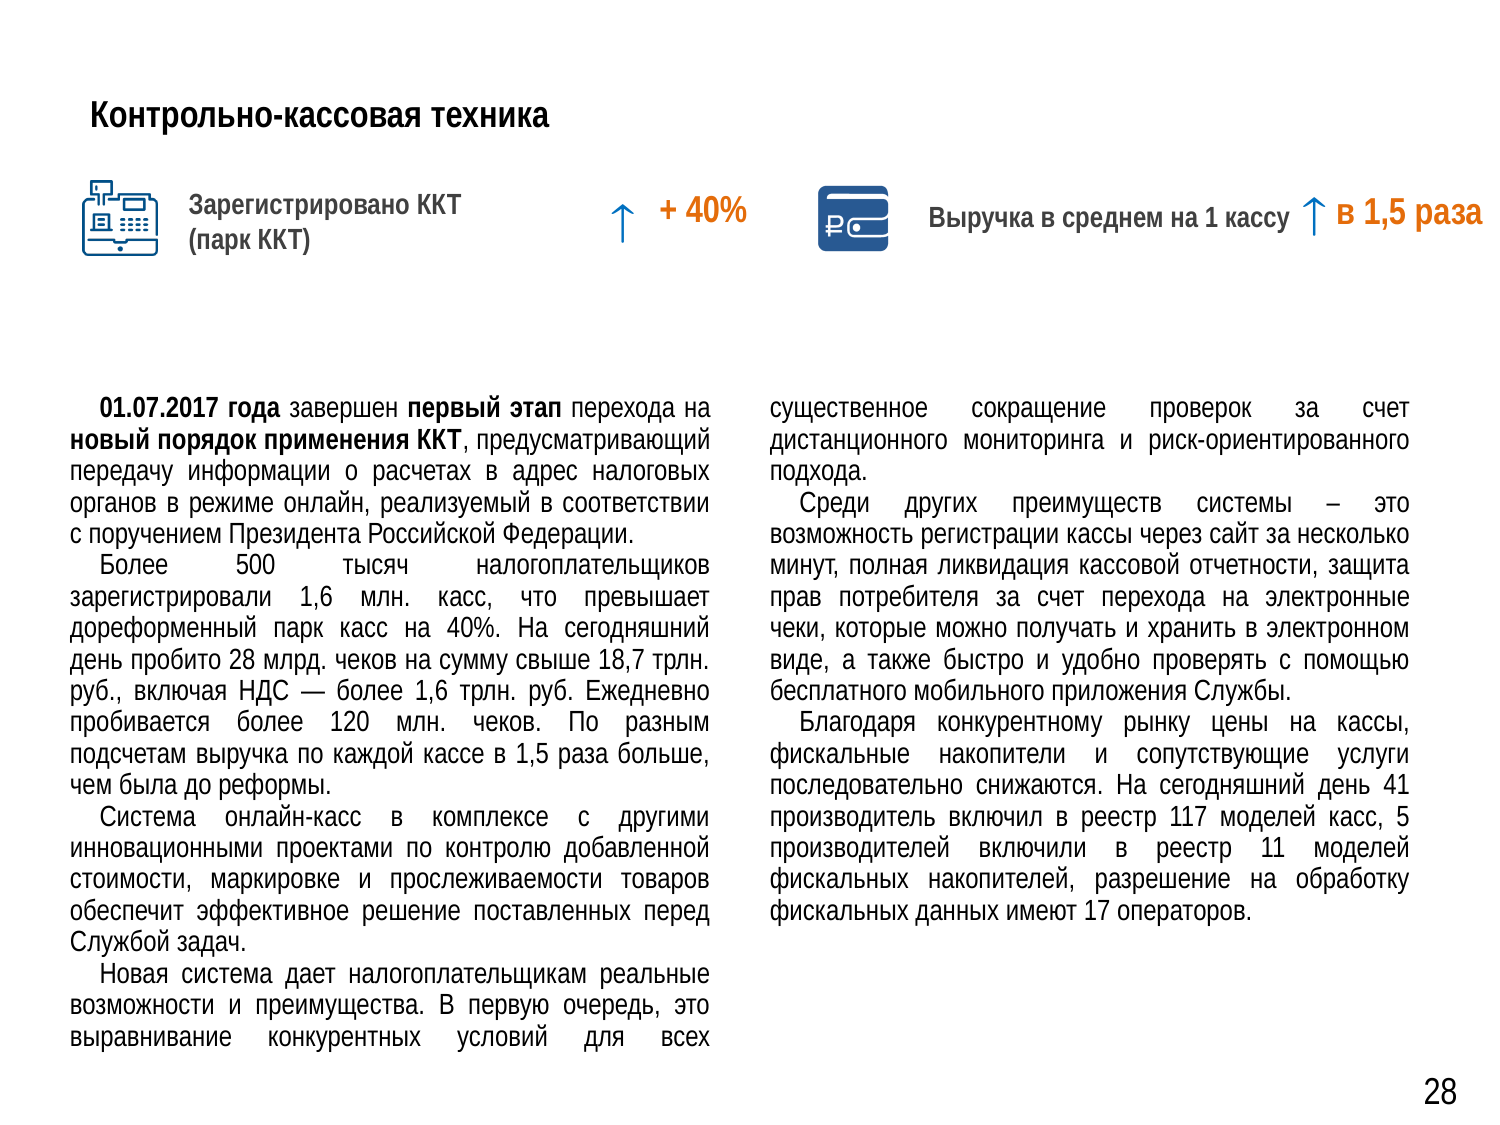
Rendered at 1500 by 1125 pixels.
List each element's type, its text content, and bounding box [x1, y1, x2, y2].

picture [81, 180, 158, 256]
text_box Зарегистрировано ККТ (парк ККТ) [173, 177, 596, 263]
text_box в 1,5 раза [1342, 179, 1498, 240]
title Контрольно-кассовая техника [75, 19, 1425, 207]
text_box 01.07.2017 года завершен первый этап перехода на новый порядок применения ККТ, предусматривающий передачу информации о расчетах в адрес налоговых органов в режиме онлайн, реализуемый в соответствии с поручением Президента Российской Федерации. Более 500 тысяч налогоплательщиков зарегистрировали 1,6 млн. касс, что превышает дореформенный парк касс на 40%. На сегодняшний день пробито 28 млрд. чеков на сумму свыше 18,7 трлн. руб., включая НДС — более 1,6 трлн. руб. Ежедневно пробивается более 120 млн. чеков. По разным подсчетам выручка по каждой кассе в 1,5 раза больше, чем была до реформы. Система онлайн-касс в комплексе с другими инновационными проектами по контролю добавленной стоимости, маркировке и прослеживаемости товаров обеспечит эффективное решение поставленных перед Службой задач. Новая система дает налогоплательщикам реальные возможности и преимущества. В первую очередь, это выравнивание конкурентных условий для всех налогоплательщиков, существенное сокращение проверок за счет дистанционного мониторинга и риск-ориентированного подхода. Среди других преимуществ системы – это возможность регистрации кассы через сайт за несколько минут, полная ликвидация кассовой отчетности, защита прав потребителя за счет перехода на электронные чеки, которые можно получать и хранить в электронном виде, а также быстро и удобно проверять с помощью бесплатного мобильного приложения Службы. Благодаря конкурентному рынку цены на кассы, фискальные накопители и сопутствующие услуги последовательно снижаются. На сегодняшний день 41 производитель включил в реестр 117 моделей касс, 5 производителей включили в реестр 11 моделей фискальных накопителей, разрешение на обработку фискальных данных имеют 17 операторов. [55, 385, 1426, 1125]
text_box  [1287, 170, 1342, 256]
text_box 28 [1381, 1023, 1500, 1125]
text_box + 40% [594, 177, 762, 238]
text_box Выручка в среднем на 1 кассу [911, 140, 1325, 291]
picture [815, 184, 890, 254]
text_box  [596, 238, 650, 263]
